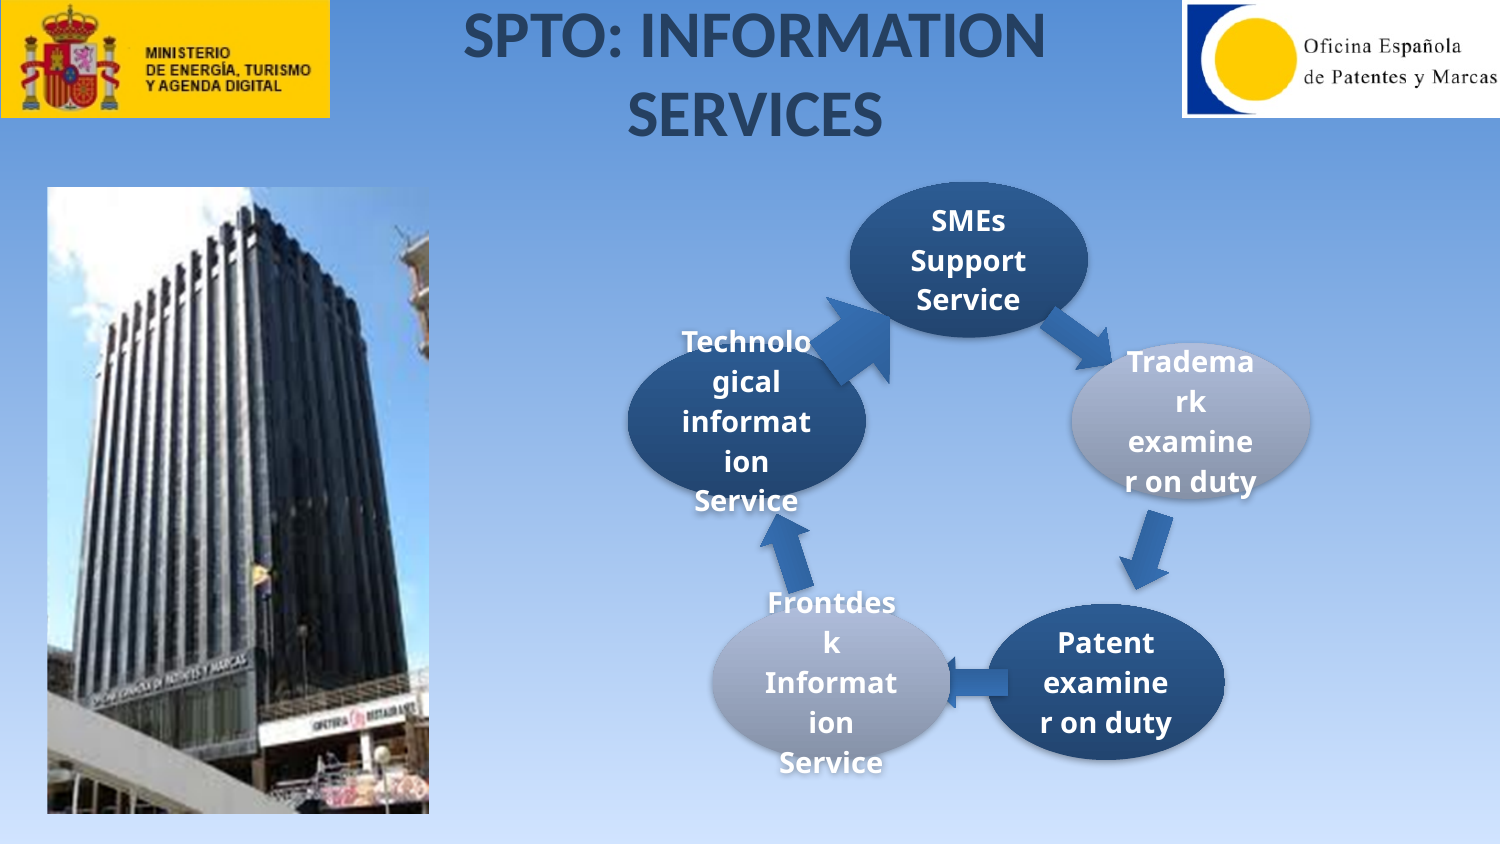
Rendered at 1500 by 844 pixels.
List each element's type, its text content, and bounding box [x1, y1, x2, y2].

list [493, 181, 1445, 805]
picture [47, 186, 430, 814]
picture [1, 0, 312, 118]
title SPTO: INFORMATION SERVICES [312, 0, 1199, 141]
picture [1199, 0, 1500, 118]
